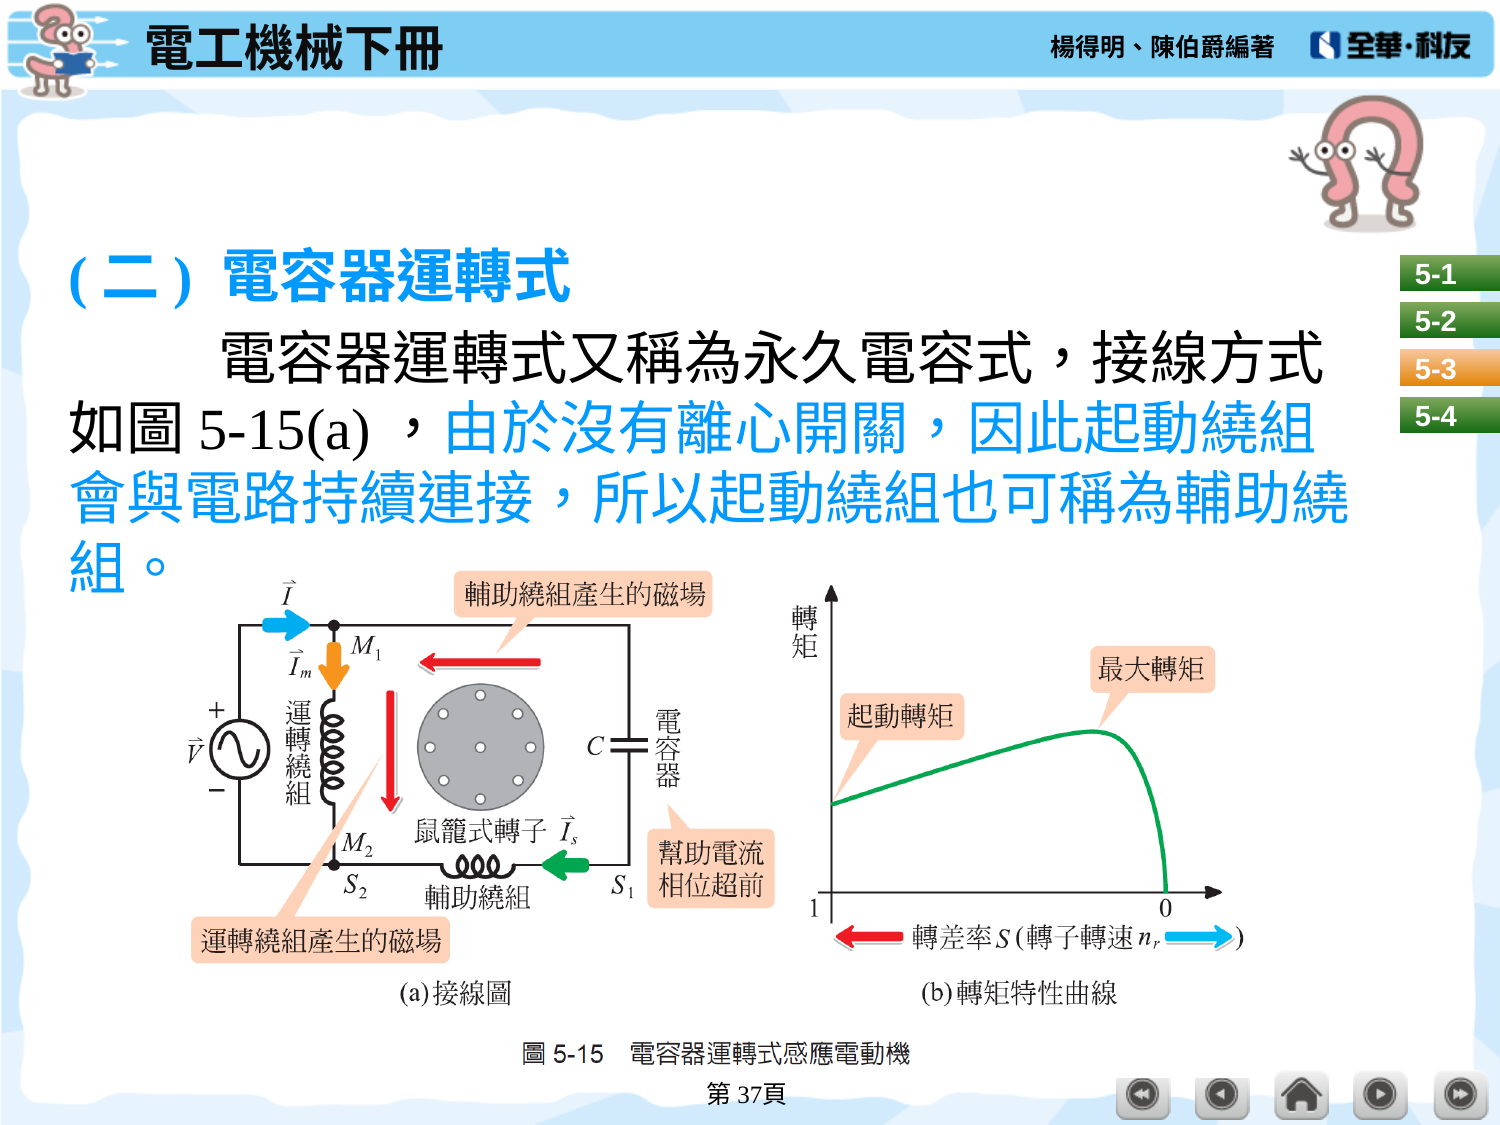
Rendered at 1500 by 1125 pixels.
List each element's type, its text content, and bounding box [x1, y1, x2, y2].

list (二) 電容器運轉式 電容器運轉式又稱為永久電容式，接線方式如圖5-15(a)，由於沒有離心開關，因此起動繞組會與電路持續連接，所以起動繞組也可稱為輔助繞組。 [53, 231, 1388, 1059]
picture [0, 0, 1500, 1125]
